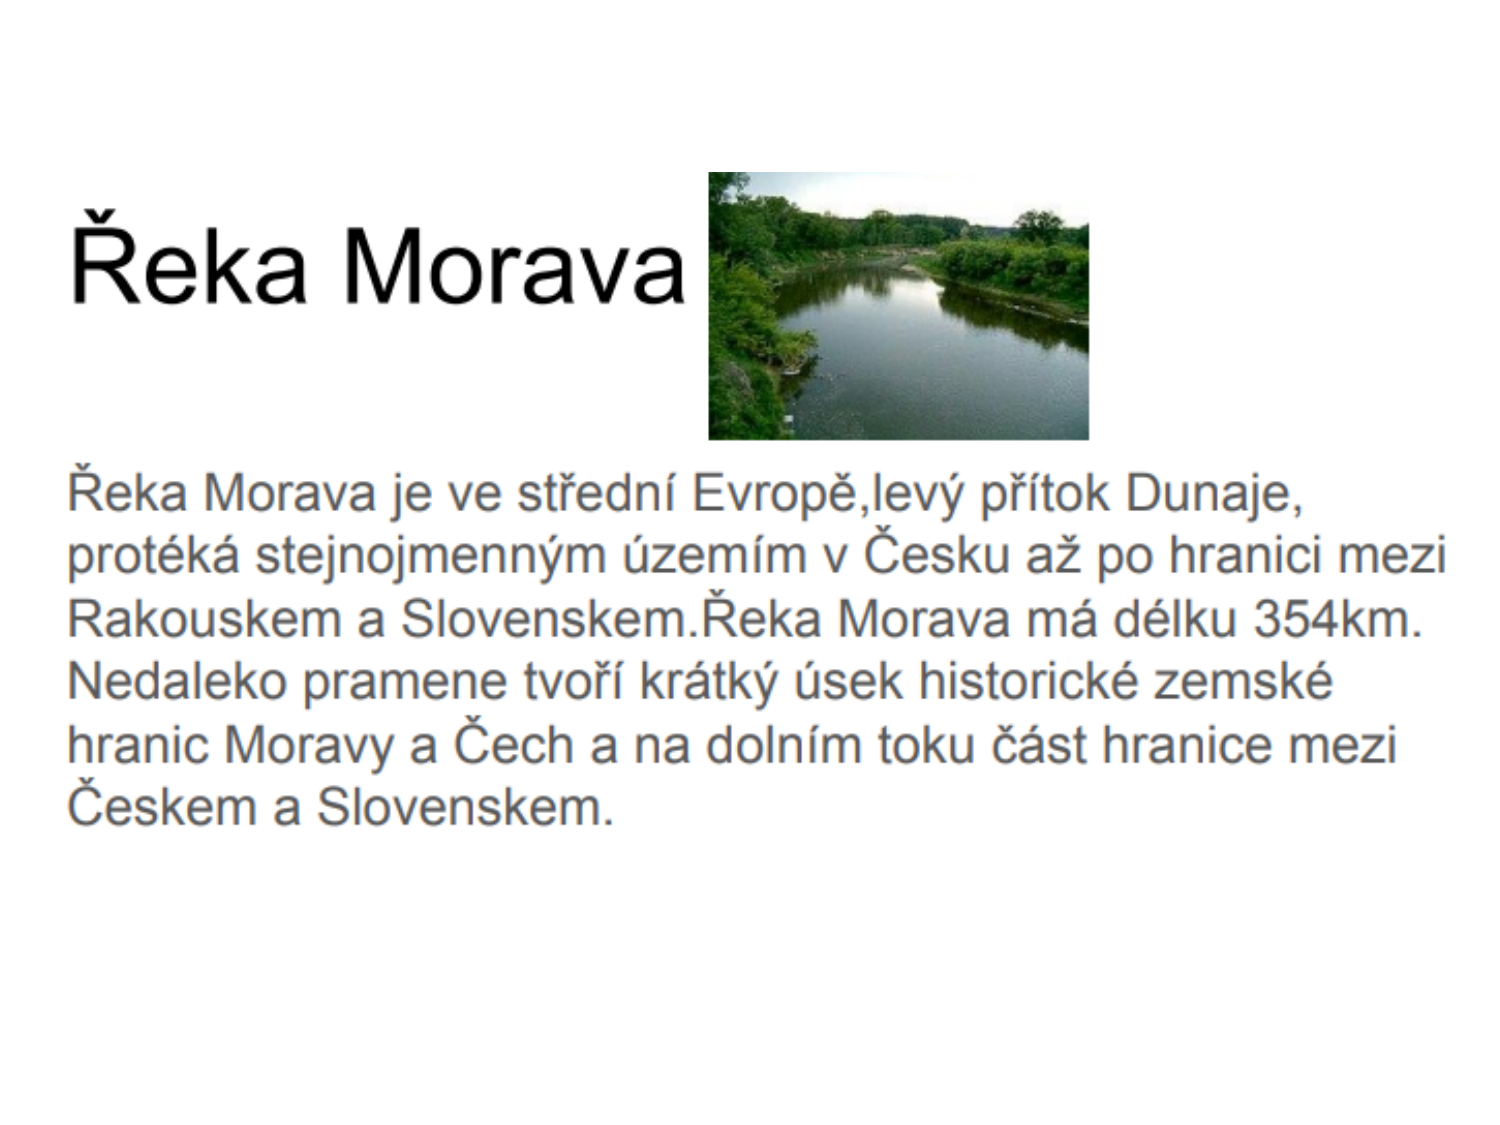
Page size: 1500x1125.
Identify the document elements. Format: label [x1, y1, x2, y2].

picture [64, 172, 1468, 847]
